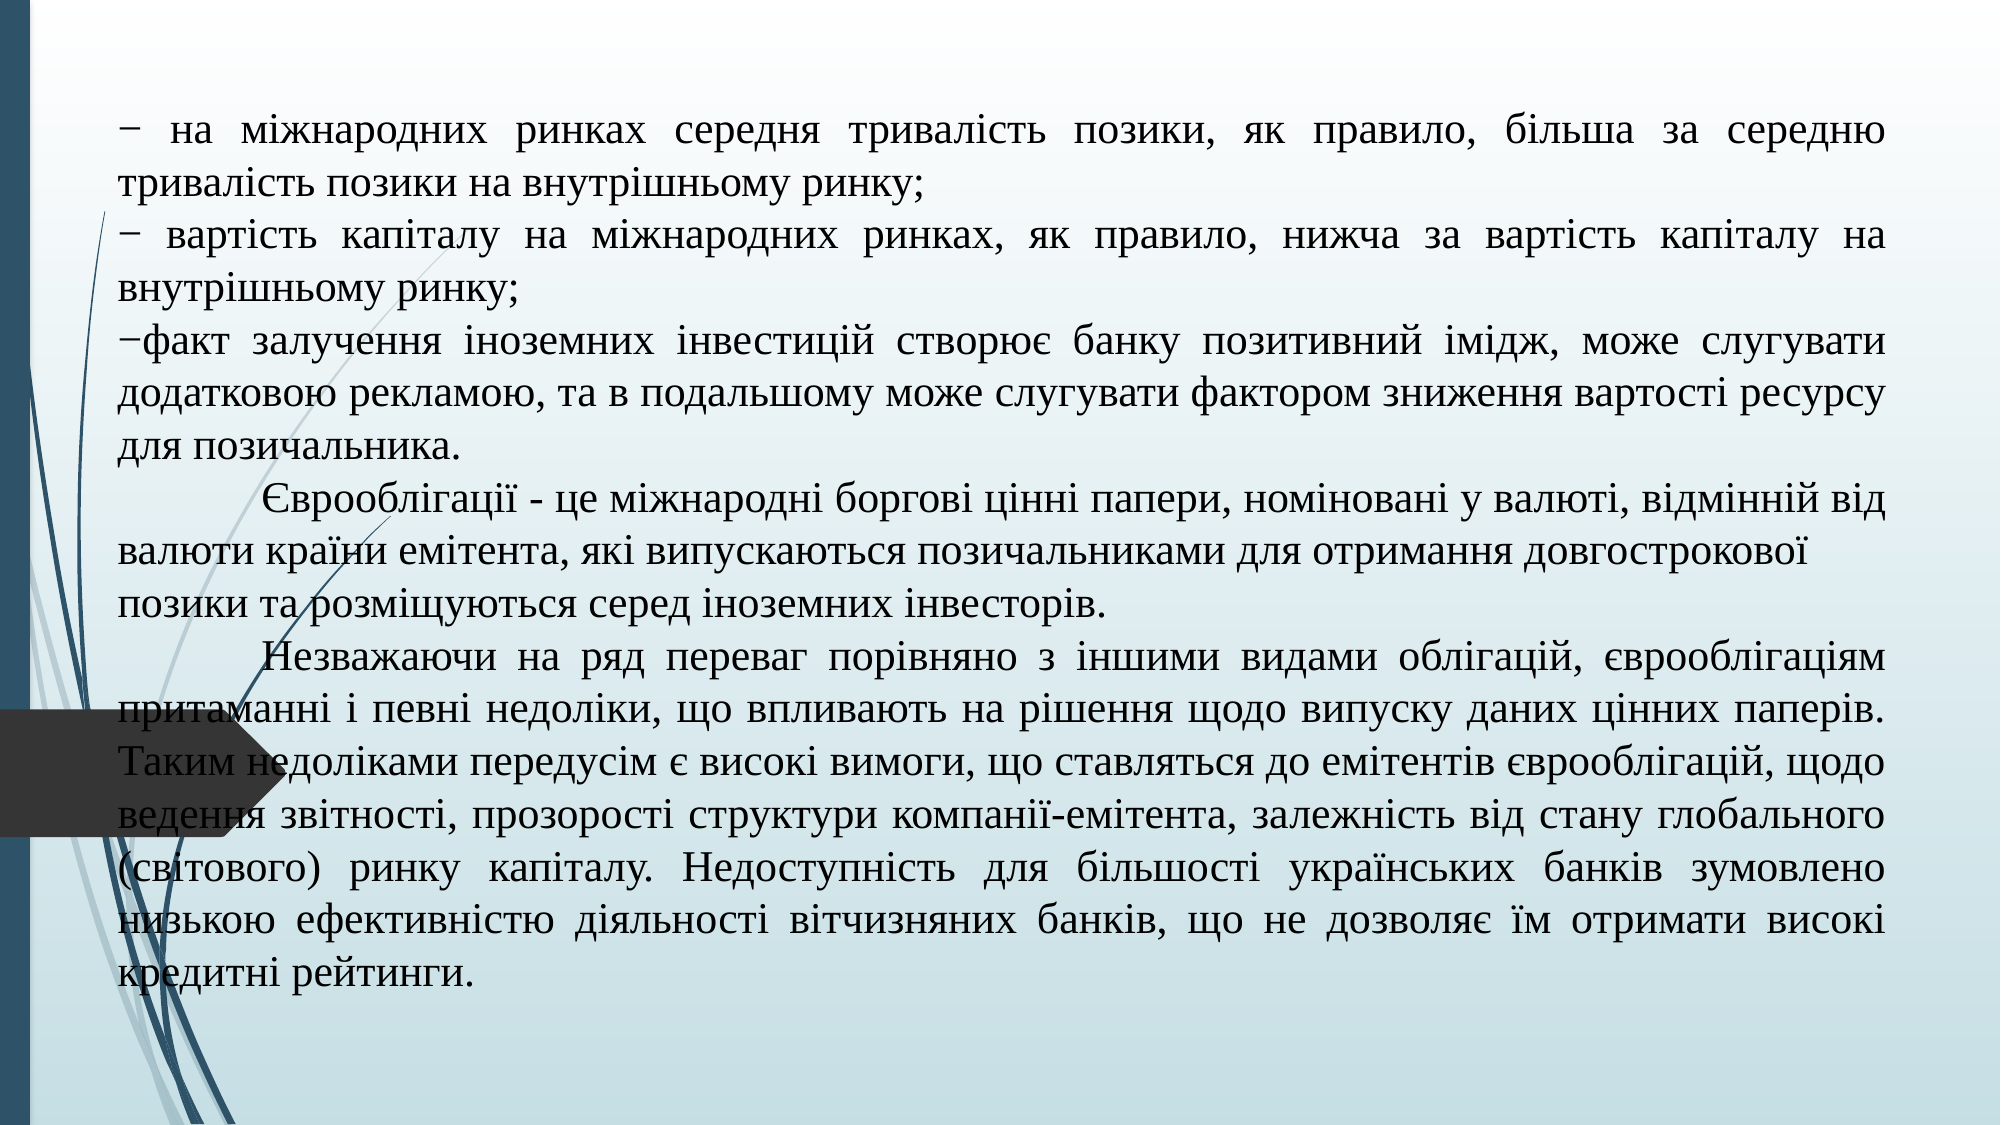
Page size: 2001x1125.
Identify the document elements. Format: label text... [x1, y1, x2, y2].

subtitle − на міжнародних ринках середня тривалість позики, як правило, більша за середню тривалість позики на внутрішньому ринку; − вартість капіталу на міжнародних ринках, як правило, нижча за вартість капіталу на внутрішньому ринку; −факт залучення іноземних інвестицій створює банку позитивний імідж, може слугувати додатковою рекламою, та в подальшому може слугувати фактором зниження вартості ресурсу для позичальника. Єврооблігації - це міжнародні боргові цінні папери, номіновані у валюті, відмінній від валюти країни емітента, які випускаються позичальниками для отримання довгострокової позики та розміщуються серед іноземних інвесторів. Незважаючи на ряд переваг порівняно з іншими видами облігацій, єврооблігаціям притаманні і певні недоліки, що впливають на рішення щодо випуску даних цінних паперів. Таким недоліками передусім є високі вимоги, що ставляться до емітентів єврооблігацій, щодо ведення звітності, прозорості структури компанії-емітента, залежність від стану глобального (світового) ринку капіталу. Недоступність для більшості українських банків зумовлено низькою ефективністю діяльності вітчизняних банків, що не дозволяє їм отримати високі кредитні рейтинги. [102, 92, 1904, 1027]
